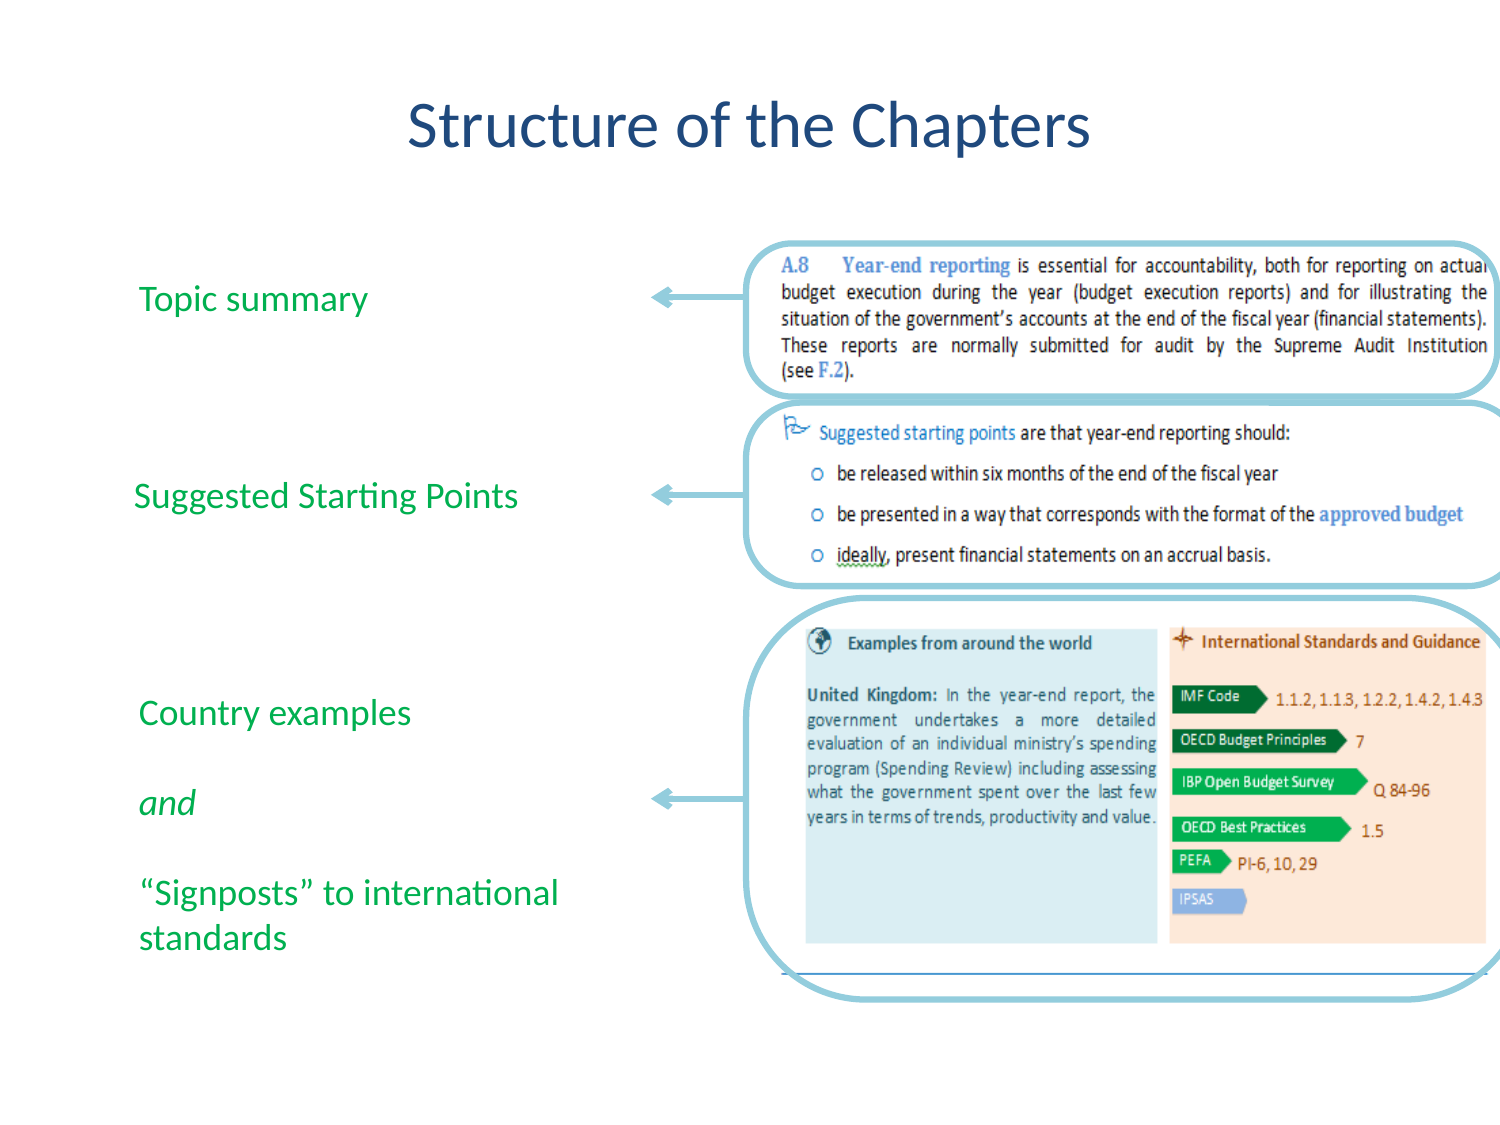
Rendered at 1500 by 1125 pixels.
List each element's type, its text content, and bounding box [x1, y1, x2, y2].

text_box Suggested Starting Points [119, 463, 663, 524]
picture [771, 243, 1497, 1036]
title Structure of the Chapters [75, 45, 1425, 197]
text_box [743, 248, 766, 392]
text_box Topic summary [123, 267, 668, 327]
text_box Country examples and “Signposts” to international standards [123, 680, 668, 966]
text_box [744, 647, 766, 950]
text_box [743, 412, 766, 577]
